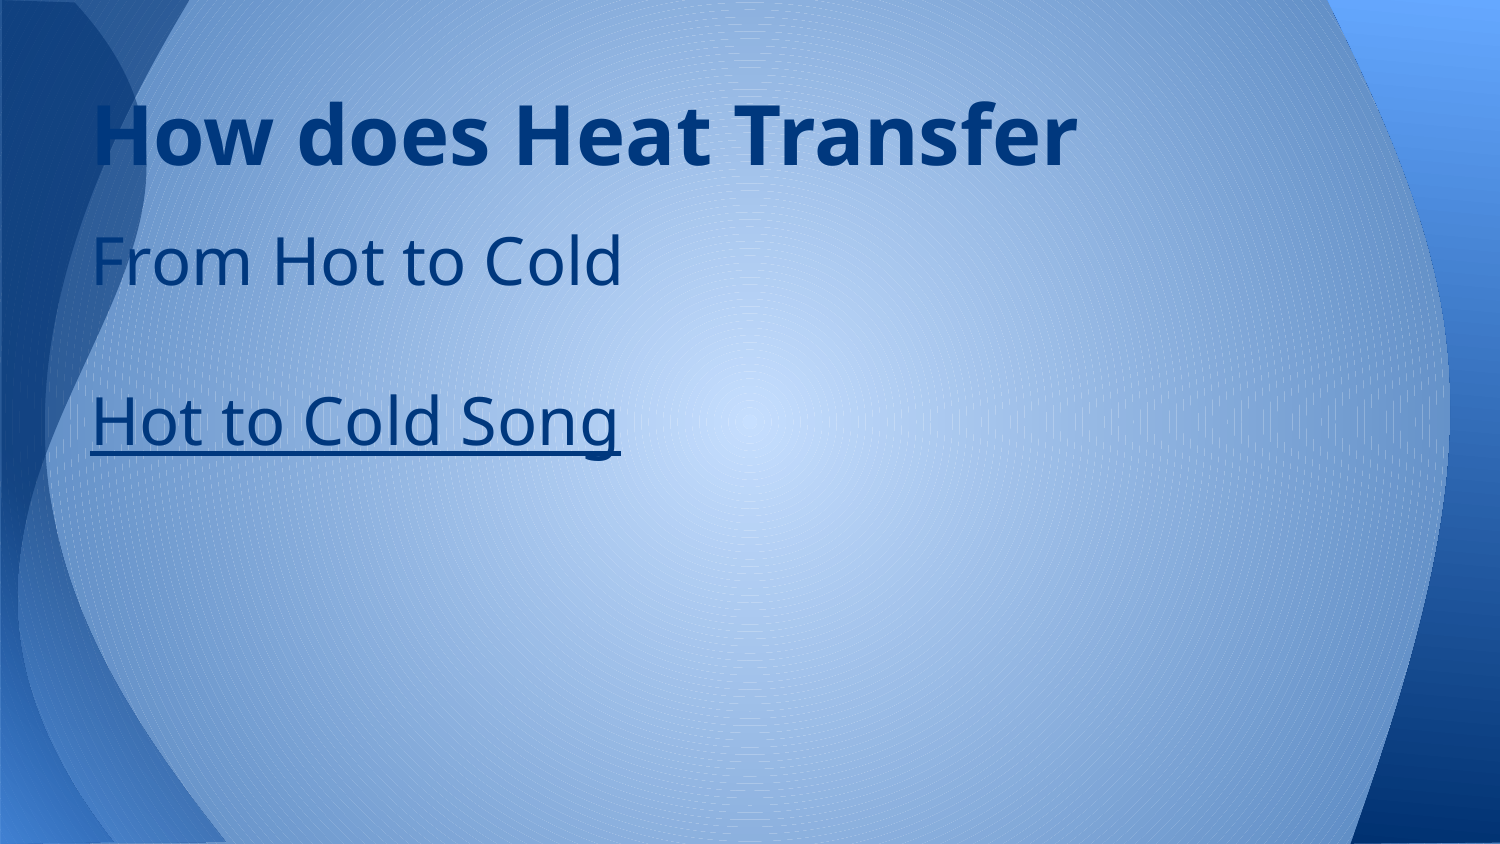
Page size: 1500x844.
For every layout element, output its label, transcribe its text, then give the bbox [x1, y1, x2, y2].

list From Hot to Cold Hot to Cold Song [75, 204, 1425, 800]
title How does Heat Transfer [75, 33, 1425, 197]
